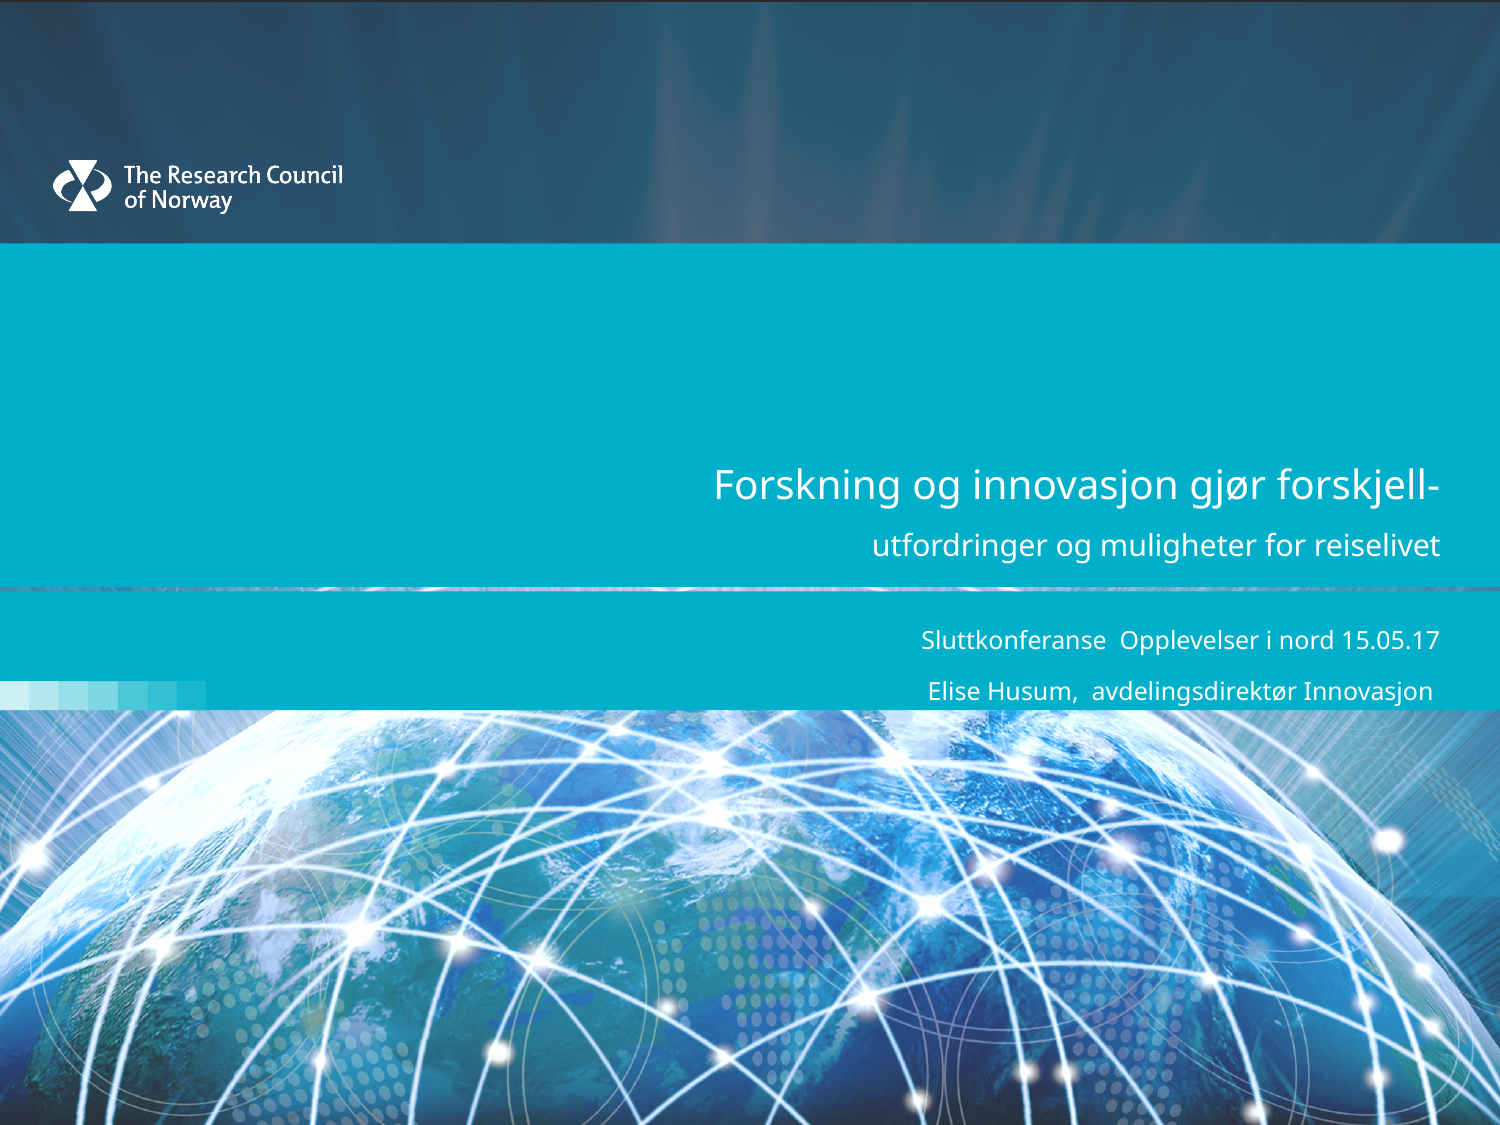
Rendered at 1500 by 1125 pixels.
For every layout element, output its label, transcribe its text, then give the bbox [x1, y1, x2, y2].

title Forskning og innovasjon gjør forskjell- utfordringer og muligheter for reiselivet [76, 278, 1447, 569]
picture [53, 160, 342, 214]
subtitle Sluttkonferanse Opplevelser i nord 15.05.17 Elise Husum, avdelingsdirektør Innovasjon [159, 597, 1447, 764]
